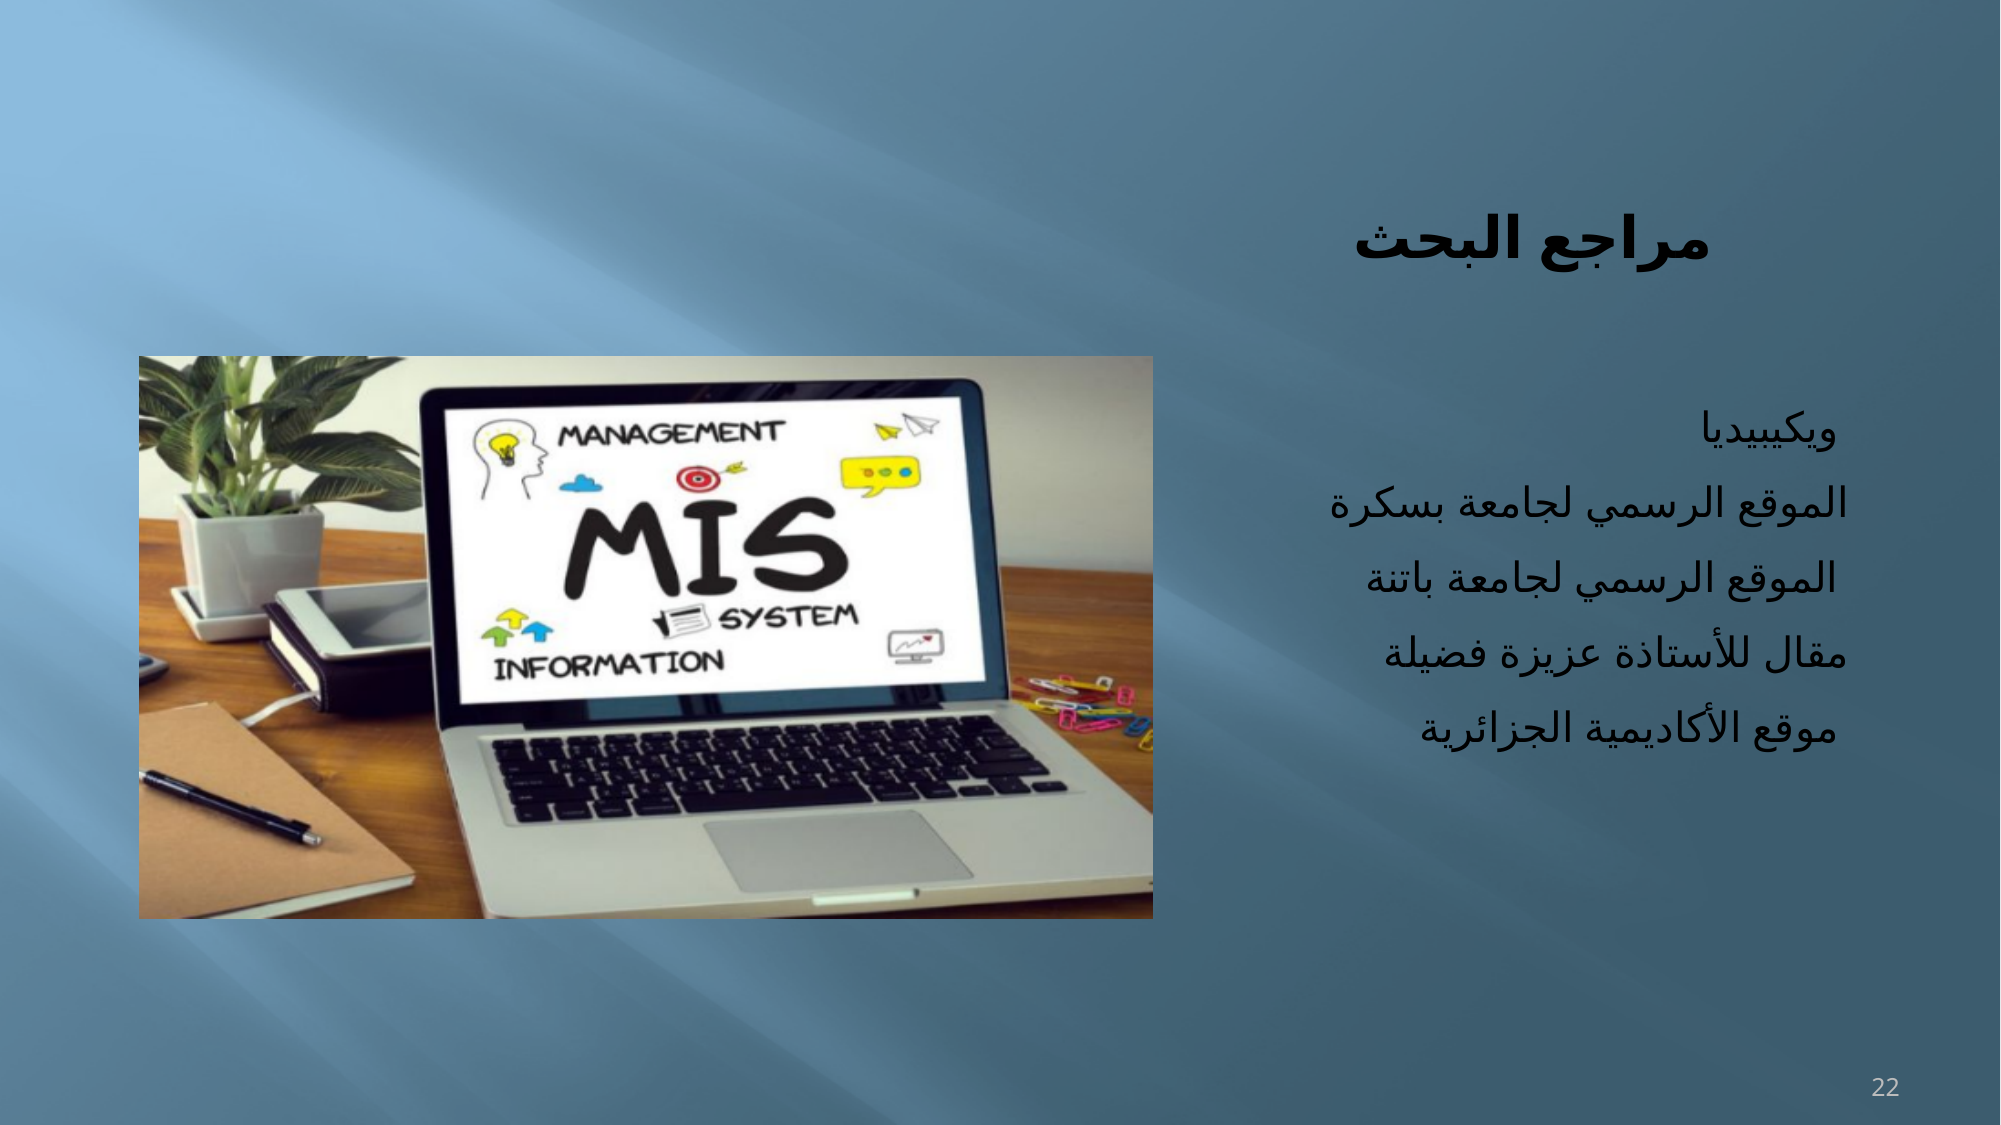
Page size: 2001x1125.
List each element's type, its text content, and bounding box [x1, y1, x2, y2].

text_box ويكيبيديا الموقع الرسمي لجامعة بسكرة الموقع الرسمي لجامعة باتنة مقال للأستاذة عزيزة فضيلة موقع الأكاديمية الجزائرية [1177, 368, 1865, 759]
text_box مراجع البحث [803, 192, 1743, 278]
slide_number 22 [1733, 1052, 1900, 1113]
picture [138, 355, 1154, 919]
